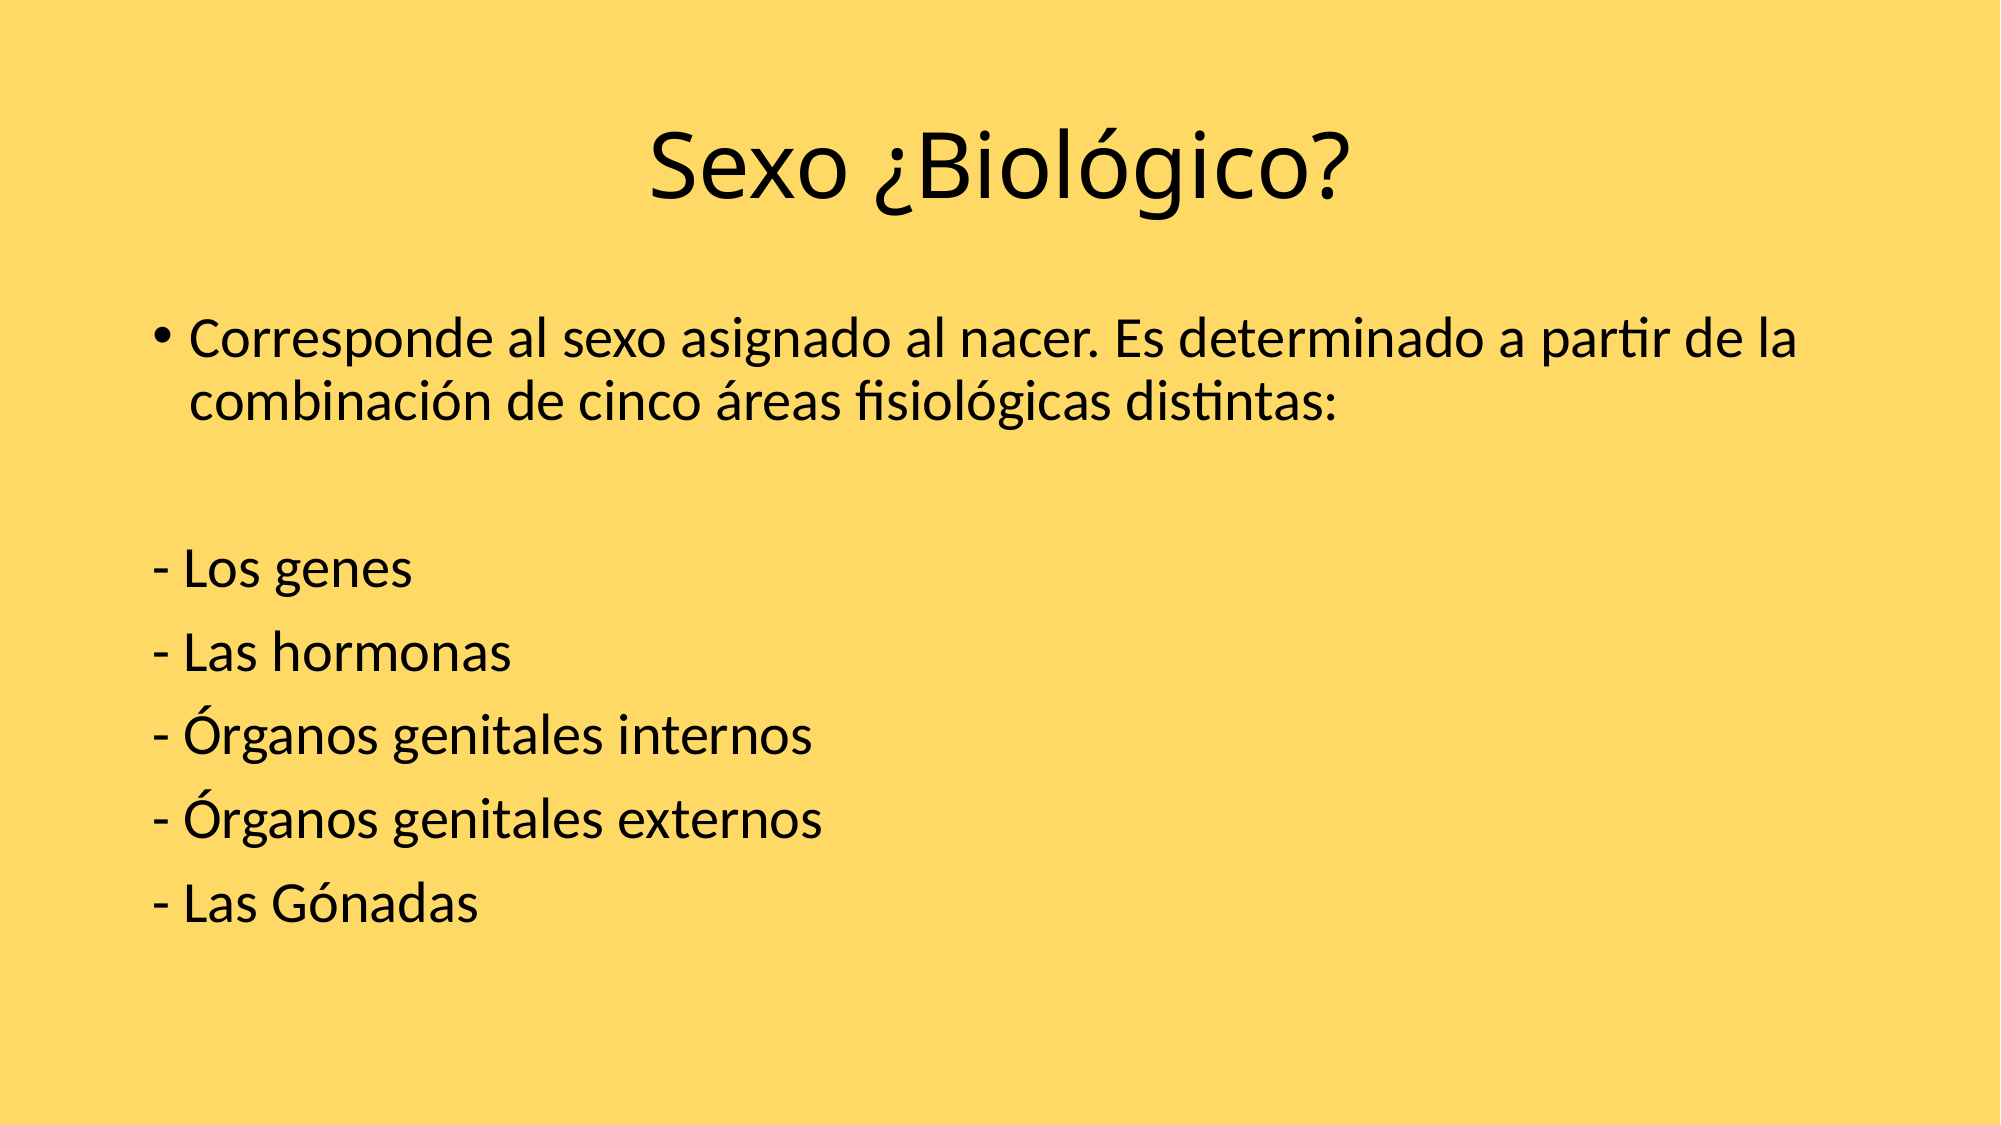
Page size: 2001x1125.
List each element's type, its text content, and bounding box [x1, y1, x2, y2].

list Corresponde al sexo asignado al nacer. Es determinado a partir de la combinación de cinco áreas fisiológicas distintas: - Los genes - Las hormonas - Órganos genitales internos - Órganos genitales externos - Las Gónadas [137, 299, 1863, 1014]
title Sexo ¿Biológico? [137, 59, 1863, 278]
